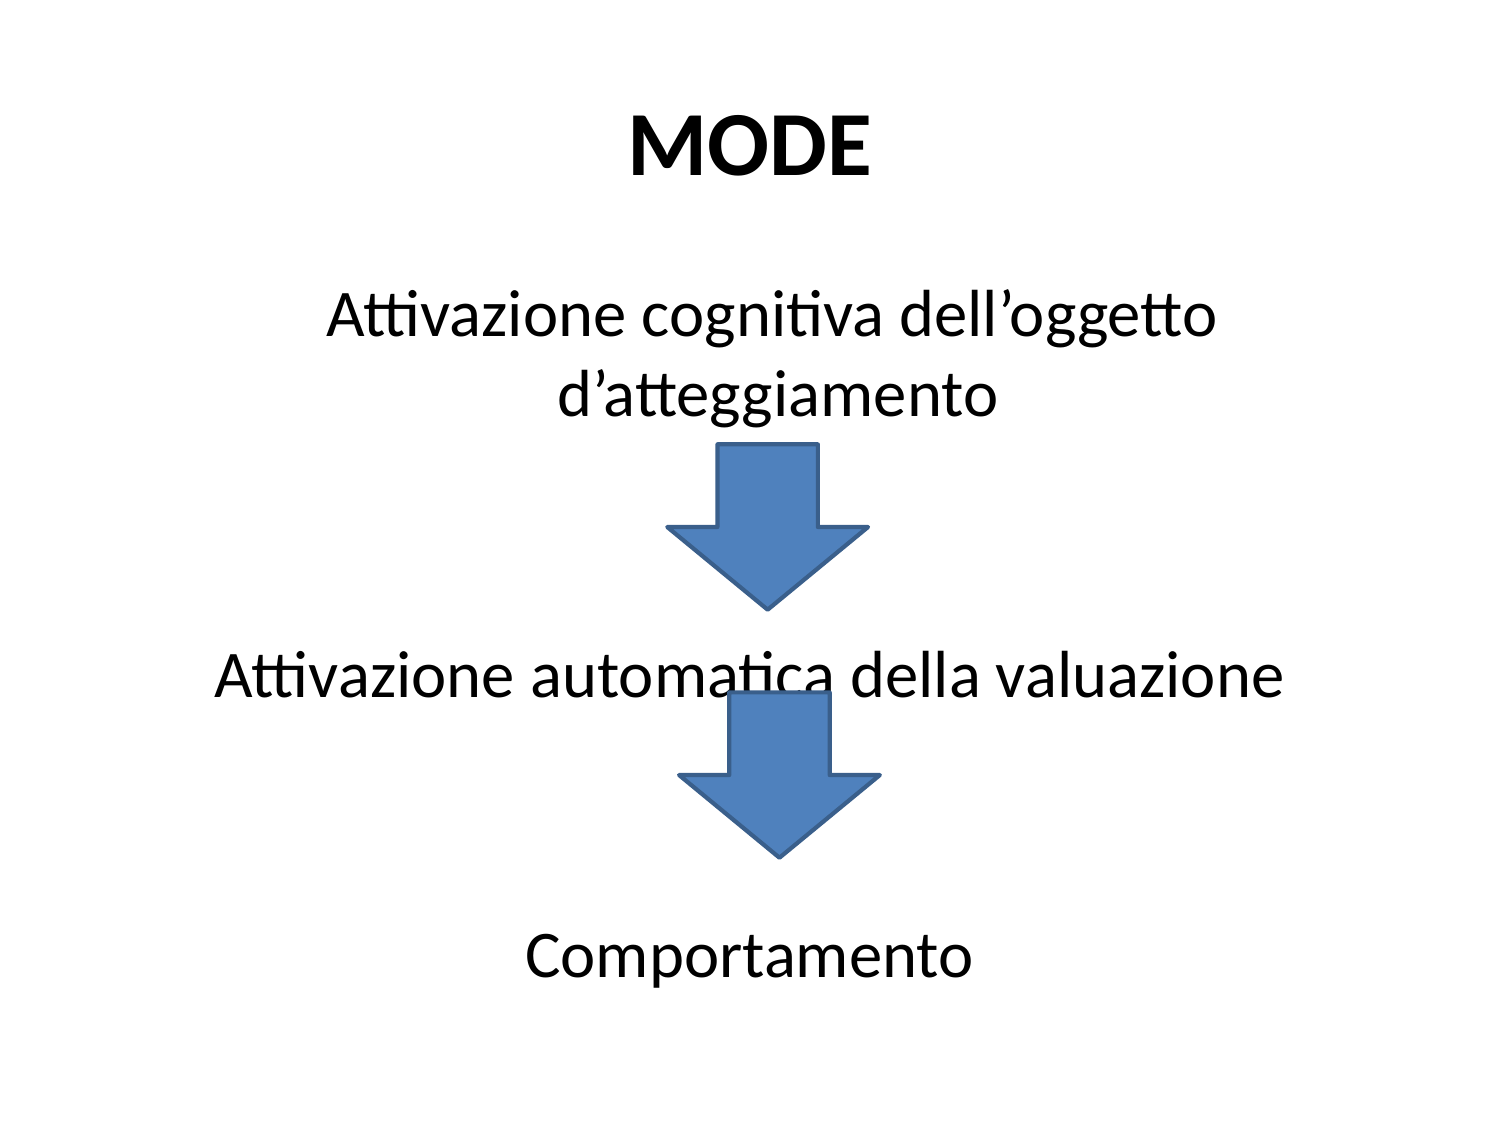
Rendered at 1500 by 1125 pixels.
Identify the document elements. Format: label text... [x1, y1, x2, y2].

text_box [665, 442, 871, 612]
title MODE [75, 45, 1425, 233]
text_box [677, 690, 882, 860]
list Attivazione cognitiva dell’oggetto d’atteggiamento Attivazione automatica della valuazione Comportamento [75, 262, 1425, 1005]
